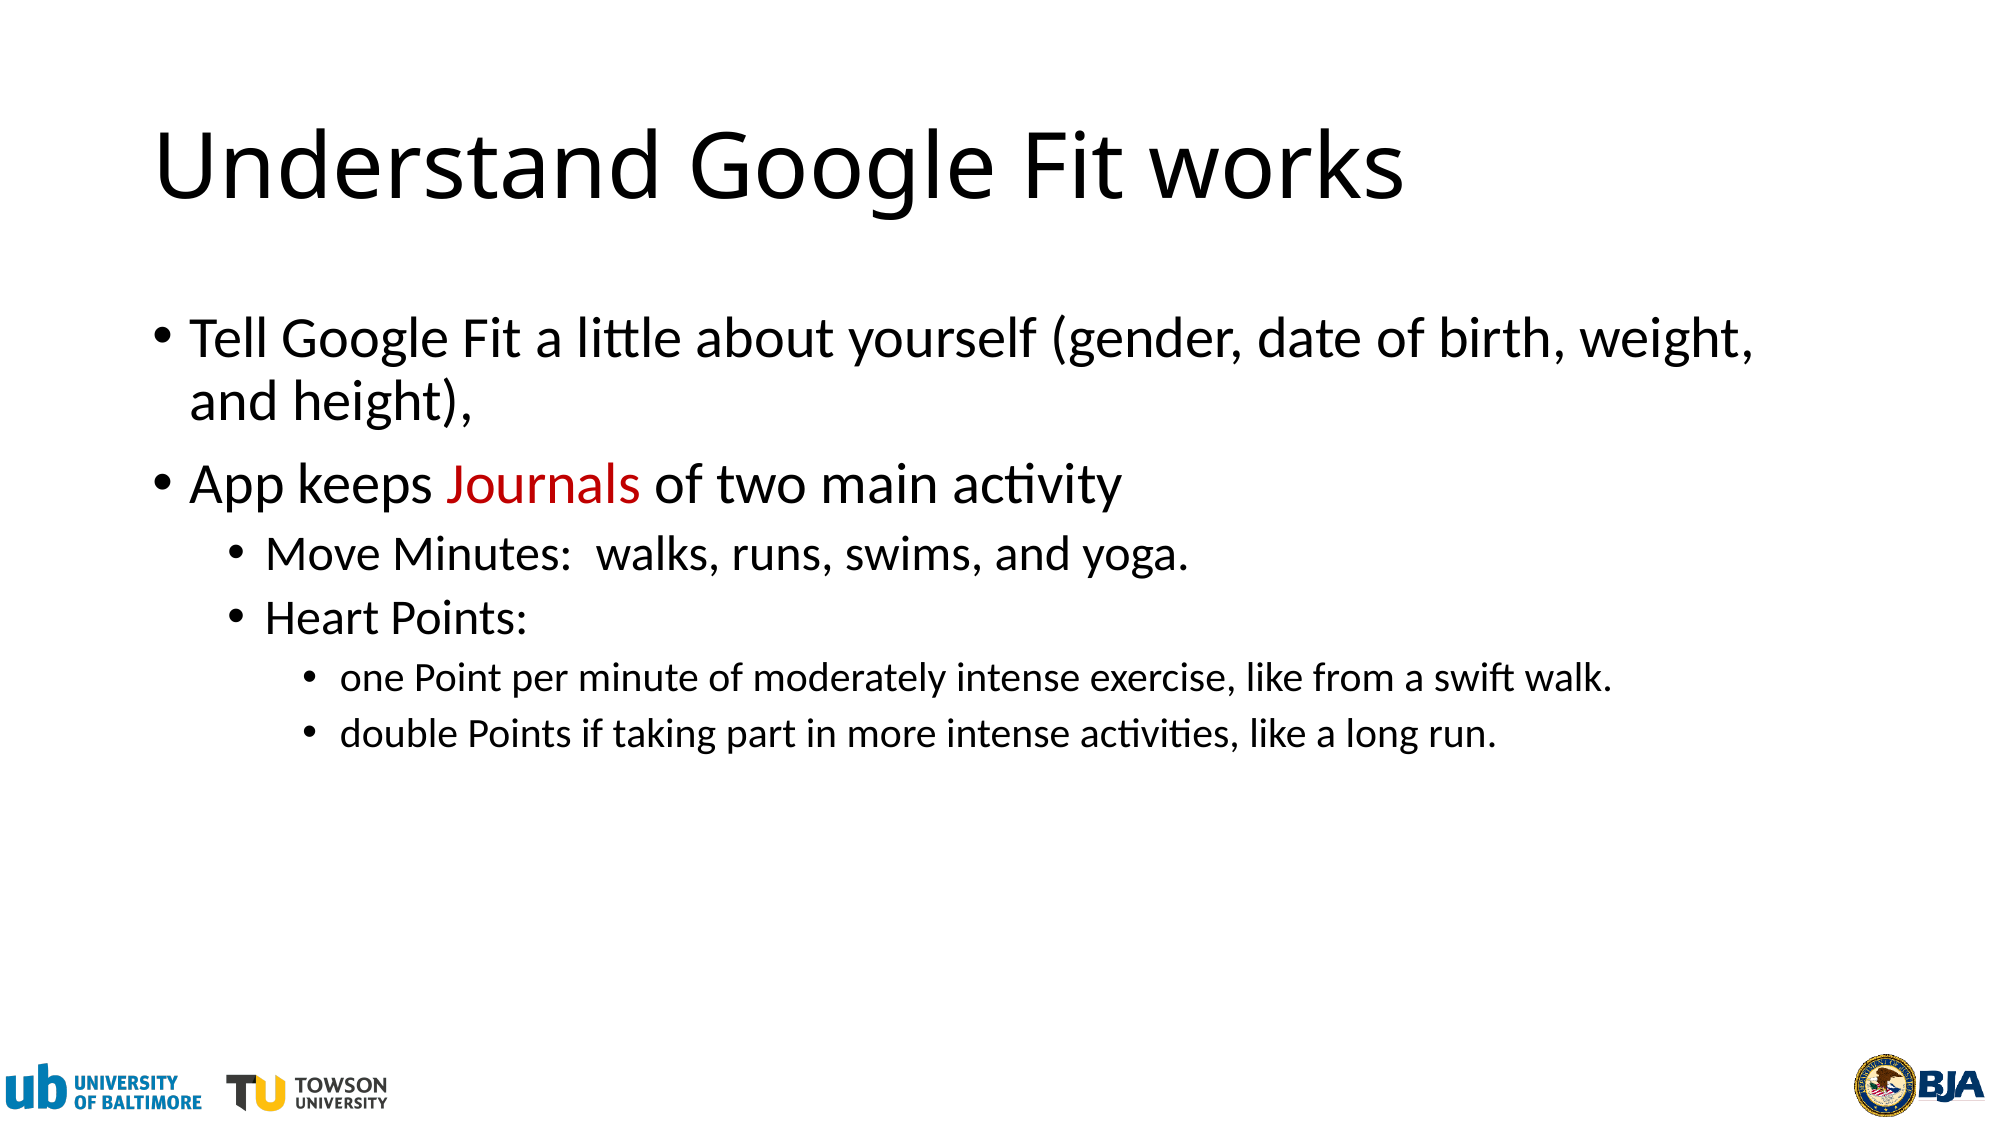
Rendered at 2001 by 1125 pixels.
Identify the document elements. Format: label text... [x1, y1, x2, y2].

list Tell Google Fit a little about yourself (gender, date of birth, weight, and height), App keeps Journals of two main activity Move Minutes: walks, runs, swims, and yoga. Heart Points: one Point per minute of moderately intense exercise, like from a swift walk. double Points if taking part in more intense activities, like a long run. [137, 299, 1863, 1014]
picture [1854, 1054, 1986, 1117]
picture [0, 1031, 407, 1125]
title Understand Google Fit works [137, 59, 1863, 278]
